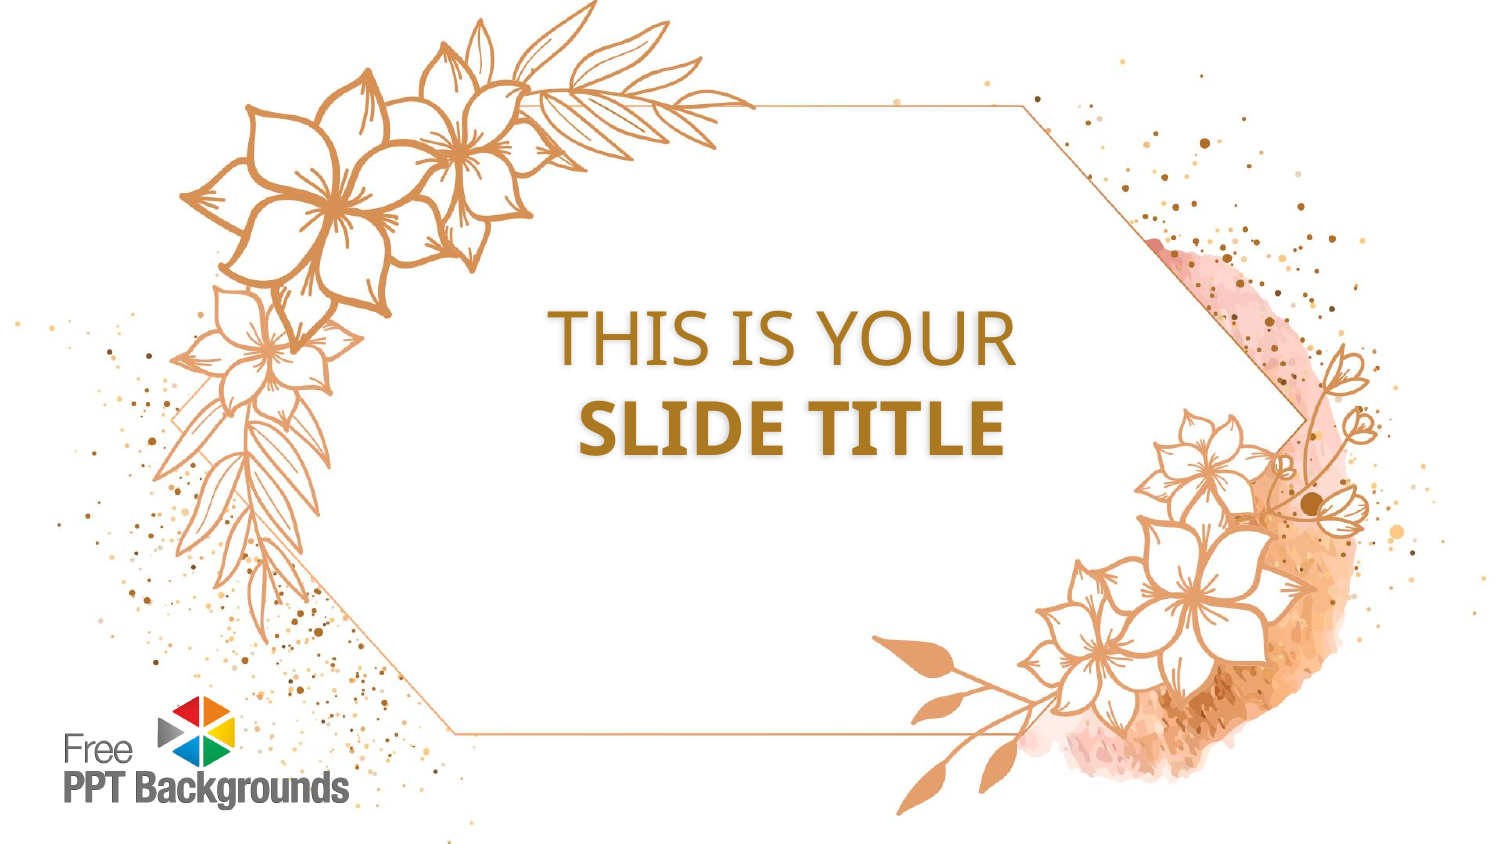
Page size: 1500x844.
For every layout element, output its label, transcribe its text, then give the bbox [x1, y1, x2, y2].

title THIS IS YOUR SLIDE TITLE [522, 212, 1063, 549]
picture [0, 0, 1500, 844]
